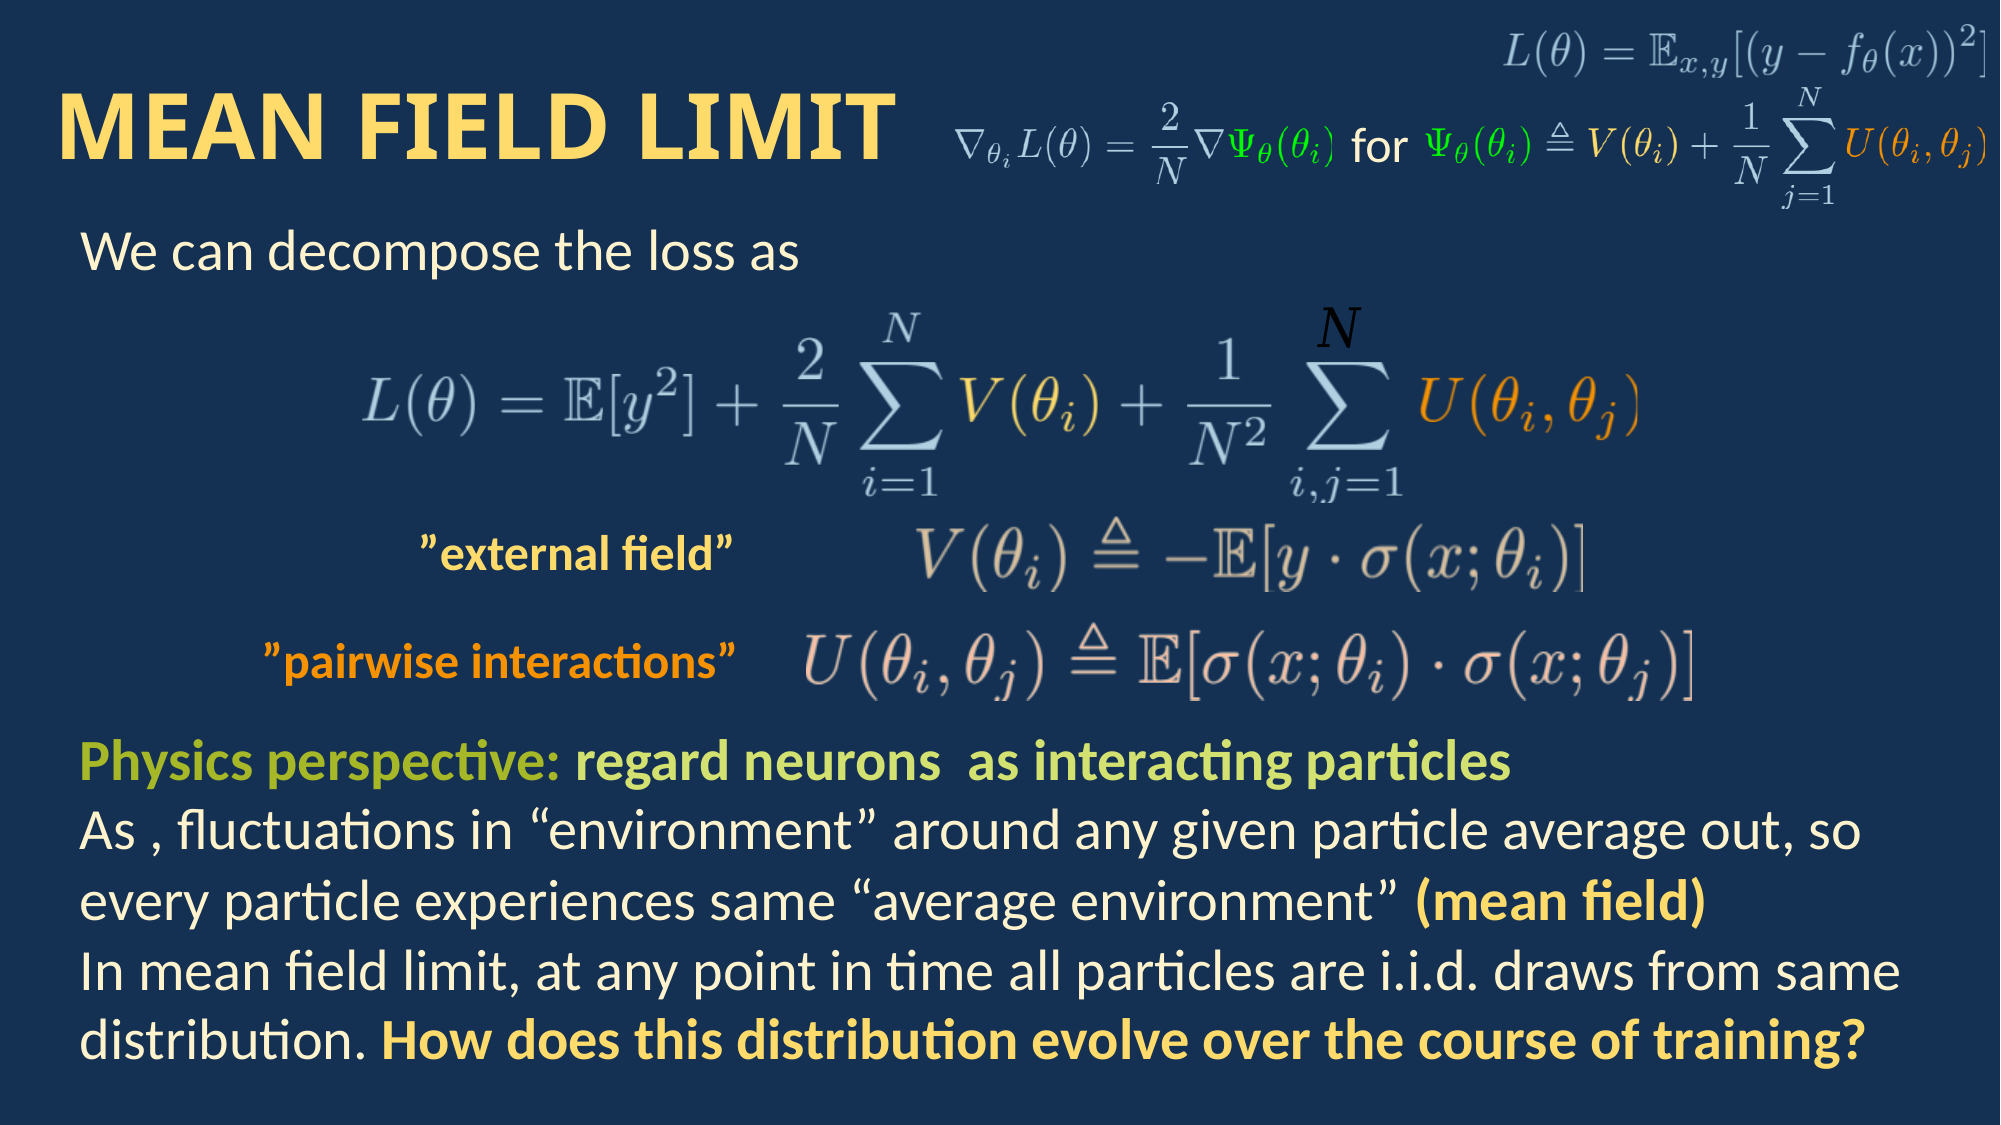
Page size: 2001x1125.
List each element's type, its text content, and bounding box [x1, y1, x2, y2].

text_box We can decompose the loss as [64, 212, 1985, 1100]
text_box ”pairwise interactions” [246, 621, 754, 697]
picture [954, 101, 1332, 184]
text_box ”external field” [403, 513, 751, 588]
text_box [362, 299, 1638, 503]
picture [1503, 24, 1985, 78]
text_box for [1336, 104, 1424, 180]
picture [1424, 86, 1985, 209]
picture [806, 621, 1692, 701]
picture [915, 516, 1583, 592]
title MEAN FIELD LIMIT [39, 46, 1960, 213]
